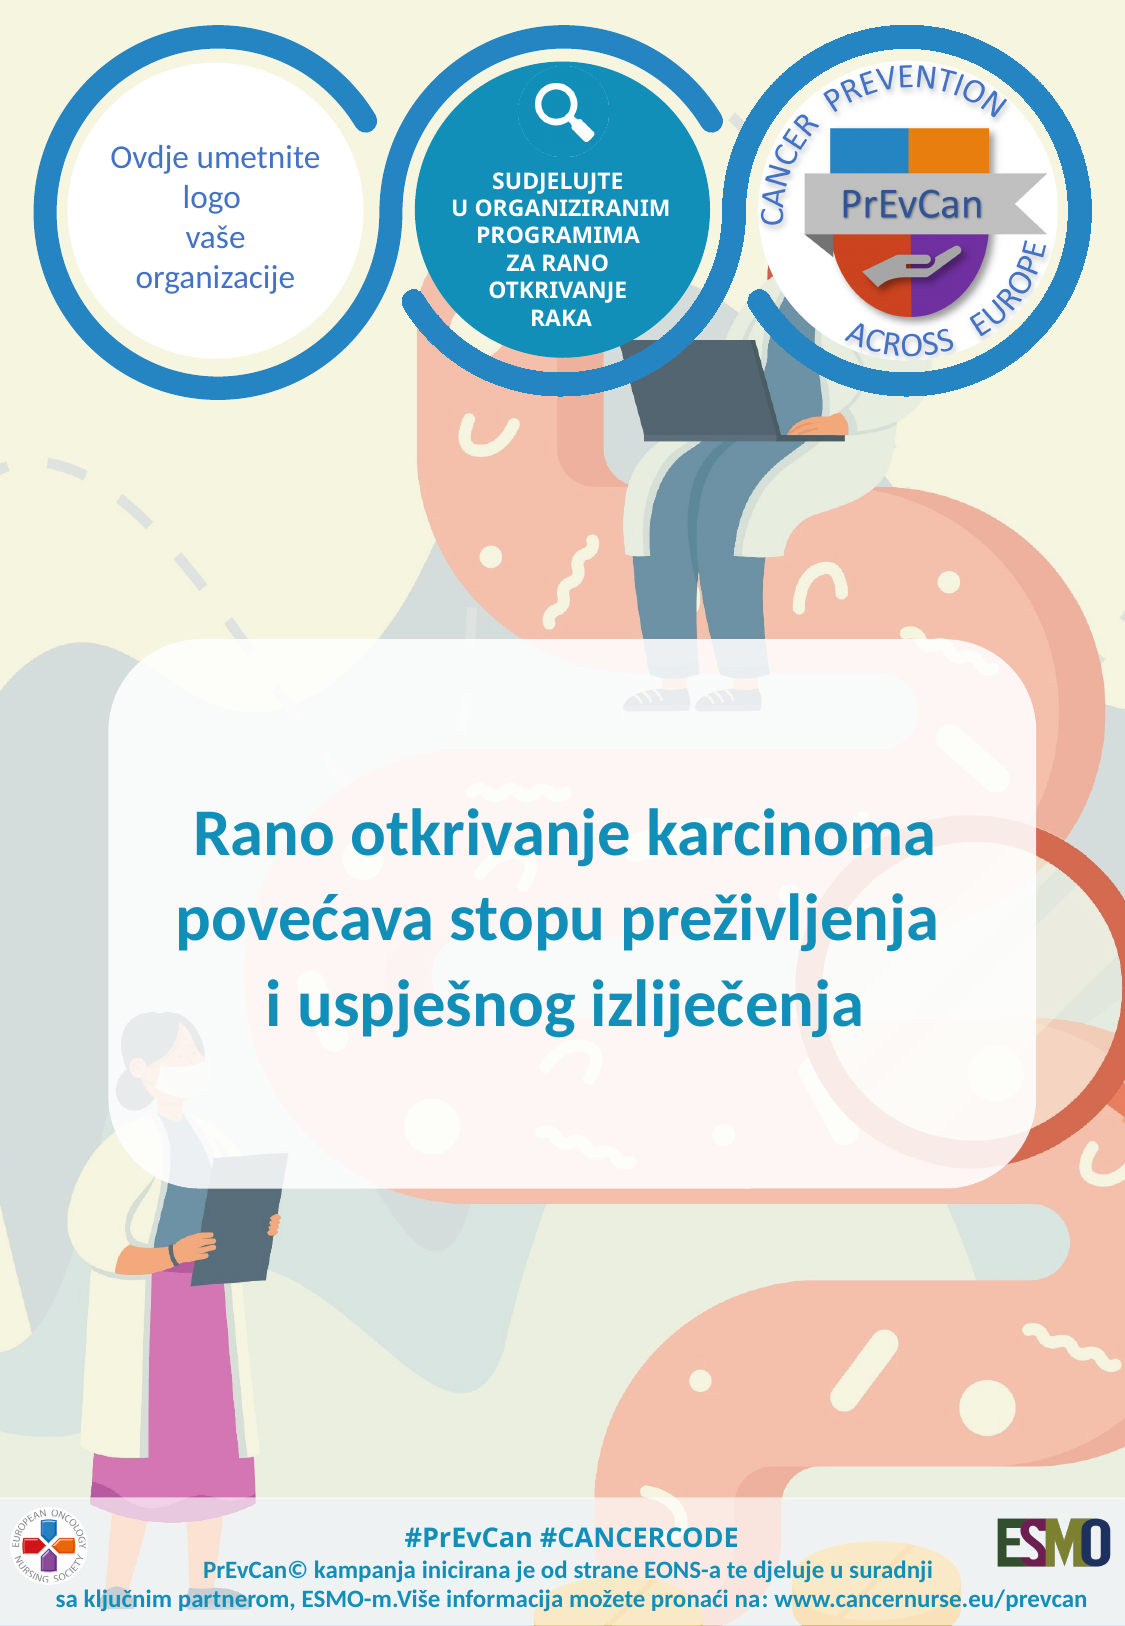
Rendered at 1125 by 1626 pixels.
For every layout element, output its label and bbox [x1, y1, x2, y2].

picture [0, 0, 1125, 1497]
text_box [0, 1497, 1125, 1625]
